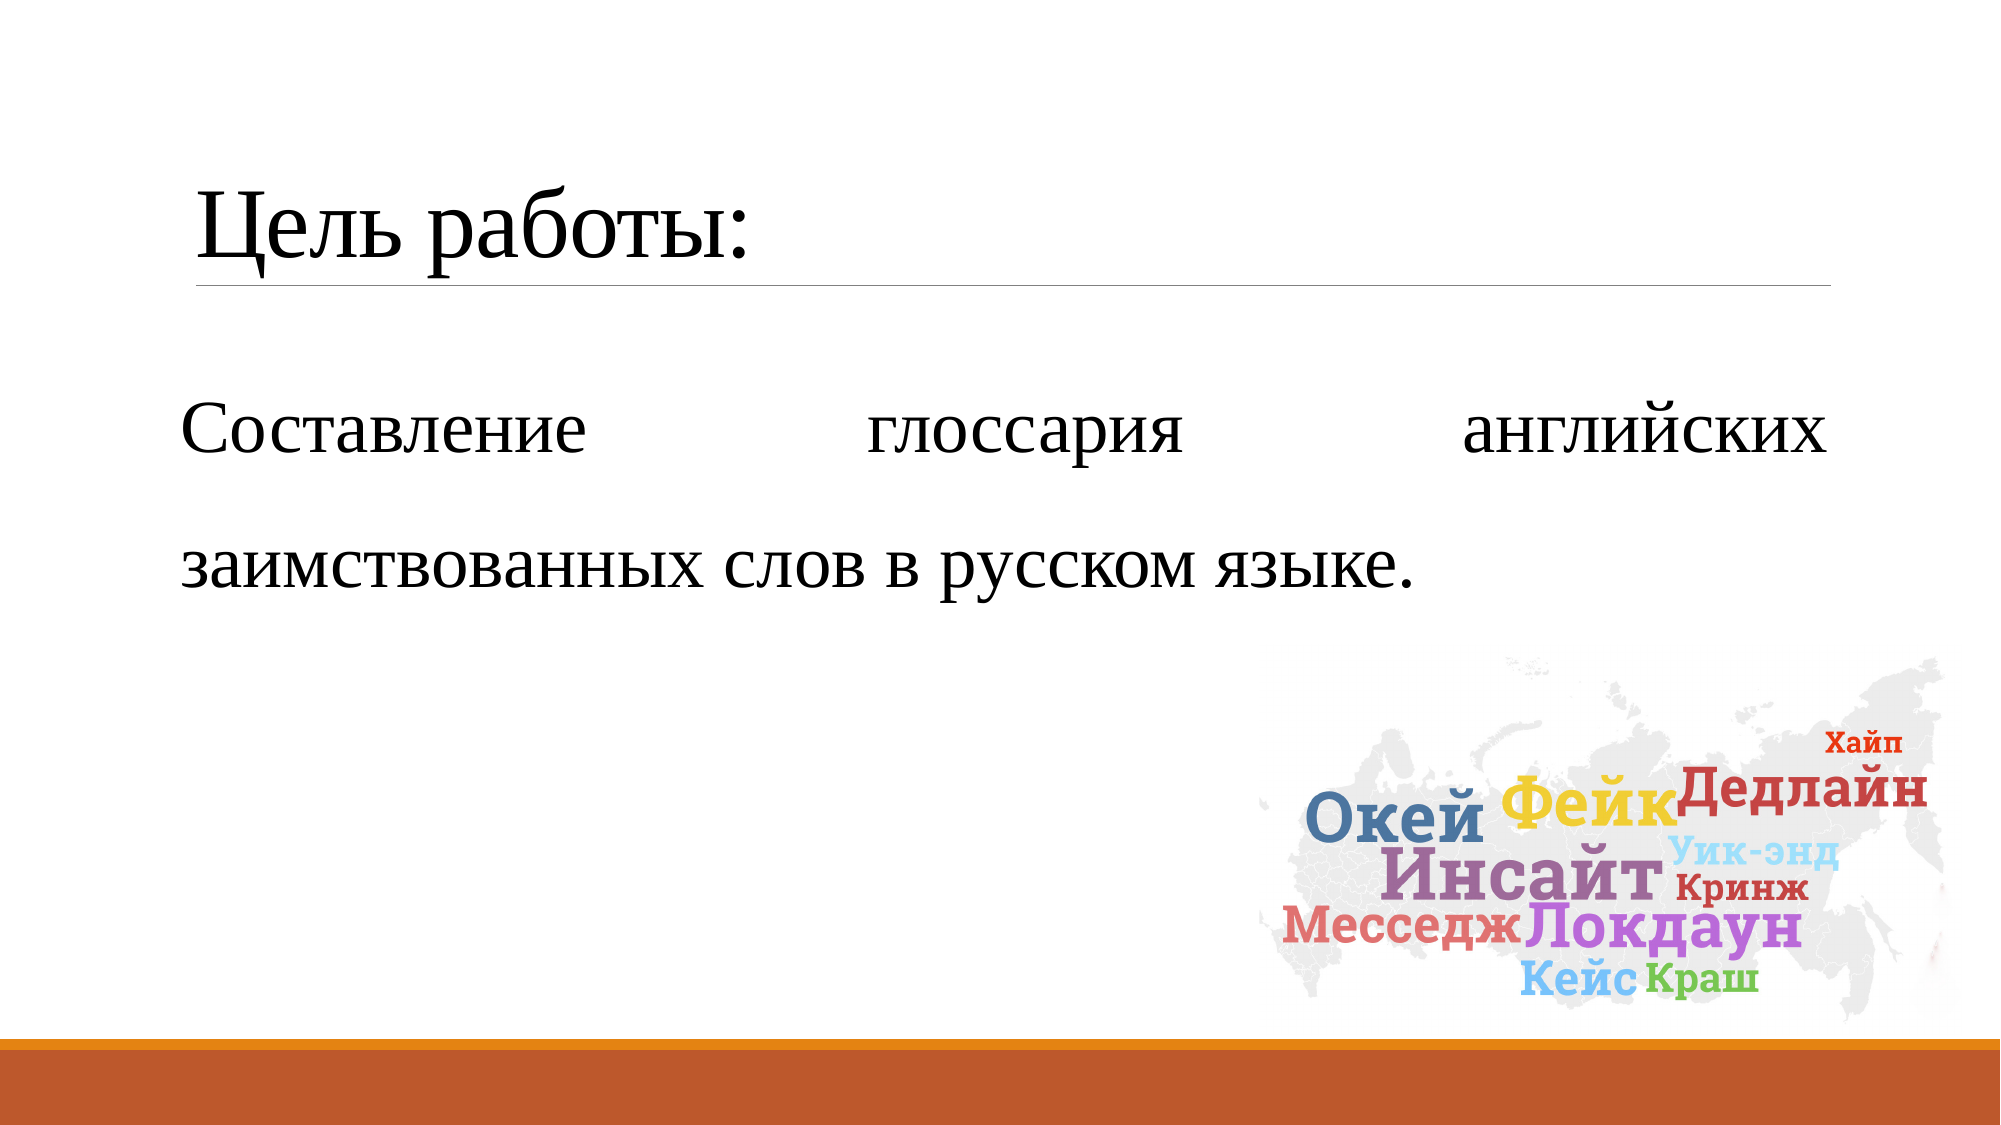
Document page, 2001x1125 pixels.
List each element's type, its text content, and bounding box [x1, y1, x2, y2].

picture [1258, 643, 1963, 1036]
list Составление глоссария английских заимствованных слов в русском языке. [180, 325, 1830, 986]
title Цель работы: [180, 47, 1830, 285]
